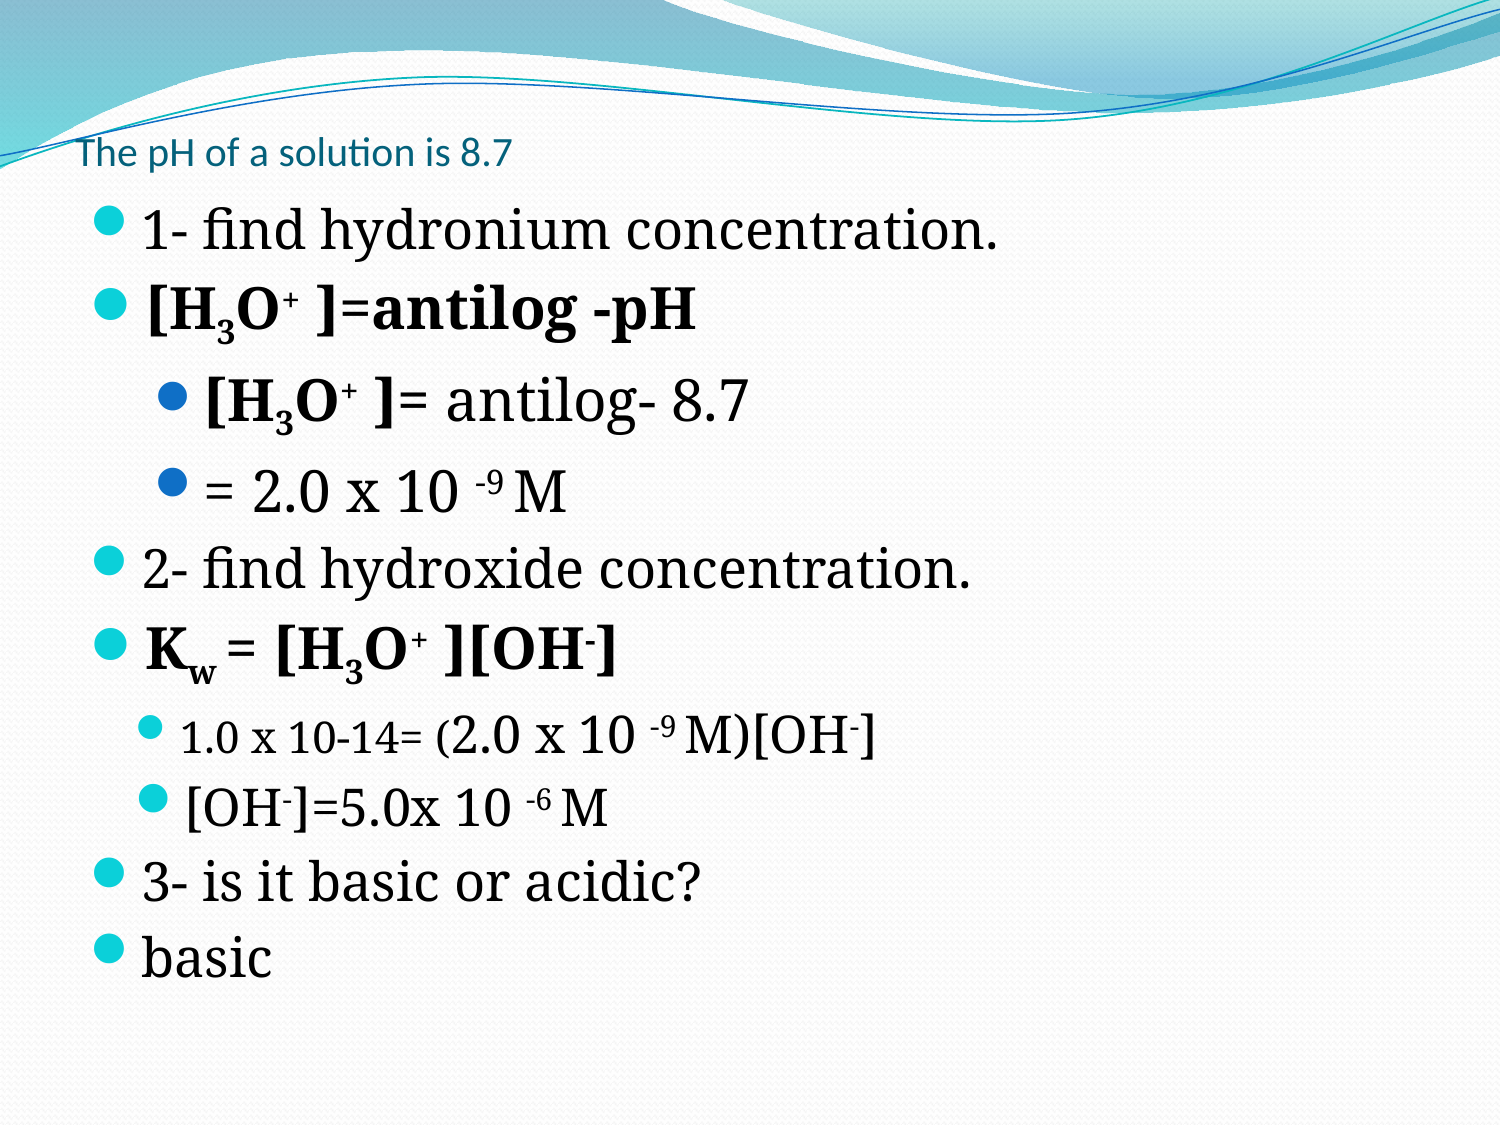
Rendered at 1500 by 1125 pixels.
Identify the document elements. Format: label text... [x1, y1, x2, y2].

title The pH of a solution is 8.7 [75, 115, 1425, 187]
list 1- find hydronium concentration. [H3O+ ]=antilog -pH [H3O+ ]= antilog- 8.7 = 2.0 x 10 -9 M 2- find hydroxide concentration. Kw = [H3O+ ][OH-] 1.0 x 10-14= (2.0 x 10 -9 M)[OH-] [OH-]=5.0x 10 -6 M 3- is it basic or acidic? basic [75, 187, 1425, 1038]
